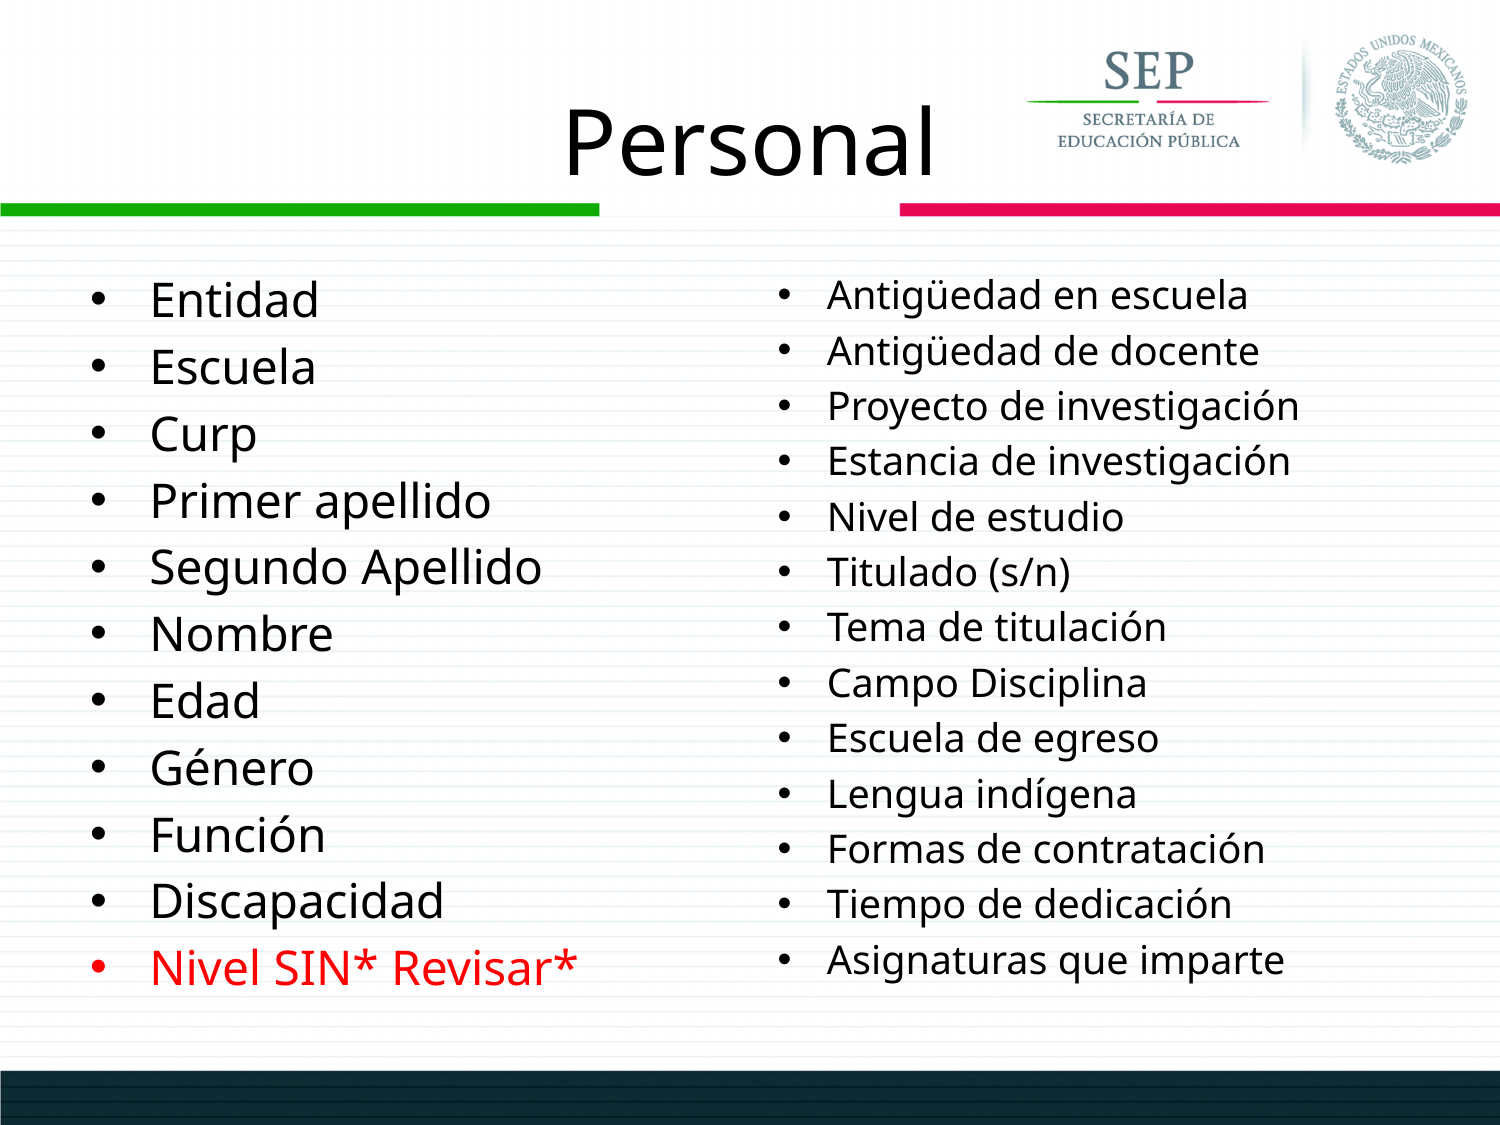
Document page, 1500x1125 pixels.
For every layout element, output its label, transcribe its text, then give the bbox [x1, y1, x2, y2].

picture [0, 0, 1500, 1125]
title Personal [75, 45, 1425, 233]
list Entidad Escuela Curp Primer apellido Segundo Apellido Nombre Edad Género Función Discapacidad Nivel SIN* Revisar* [75, 262, 738, 1005]
list Antigüedad en escuela Antigüedad de docente Proyecto de investigación Estancia de investigación Nivel de estudio Titulado (s/n) Tema de titulación Campo Disciplina Escuela de egreso Lengua indígena Formas de contratación Tiempo de dedicación Asignaturas que imparte [762, 262, 1425, 1005]
